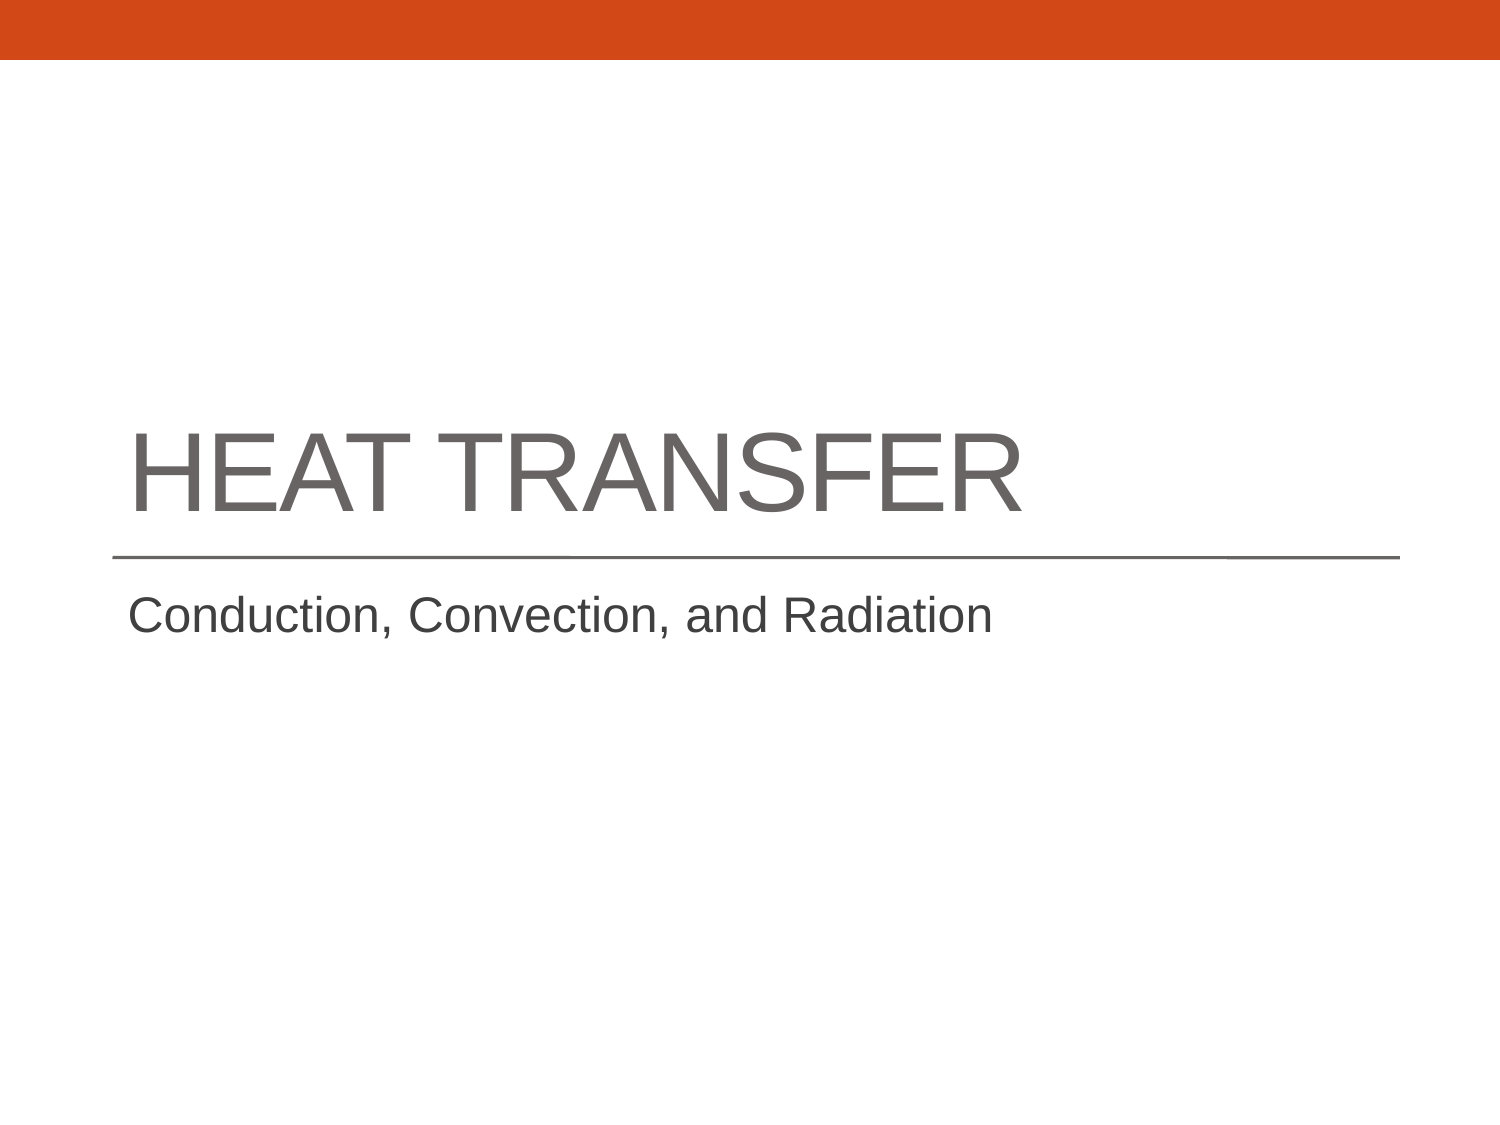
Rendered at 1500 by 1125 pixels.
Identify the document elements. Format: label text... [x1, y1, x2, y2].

title Heat Transfer [112, 224, 1400, 542]
subtitle Conduction, Convection, and Radiation [112, 575, 1163, 863]
